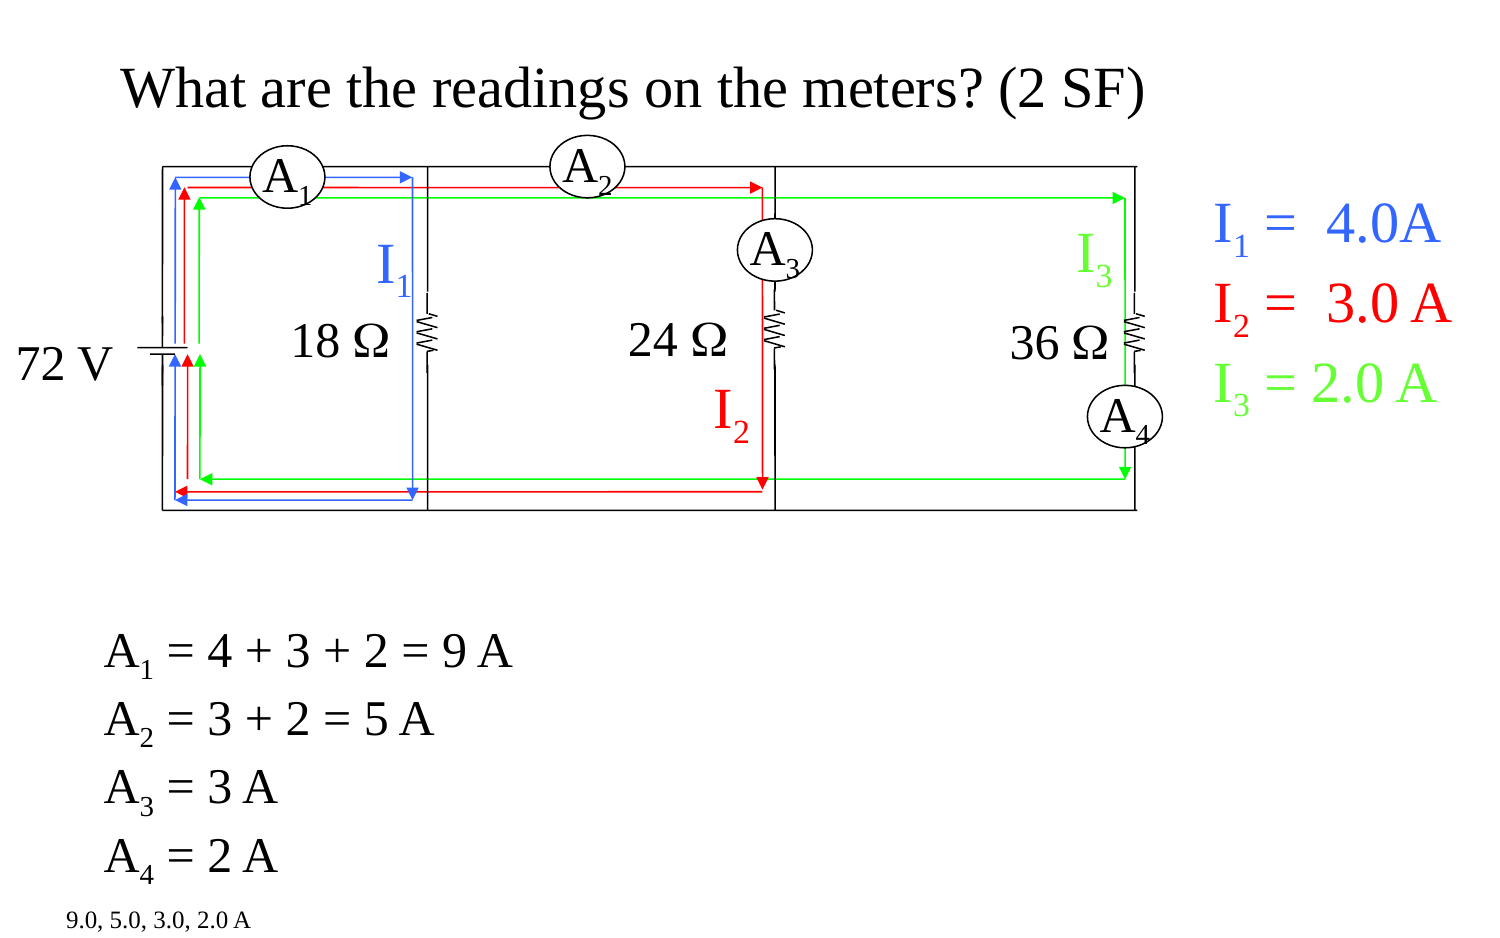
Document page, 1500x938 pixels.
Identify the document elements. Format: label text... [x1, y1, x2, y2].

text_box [137, 166, 1145, 511]
text_box What are the readings on the meters? (2 SF) [105, 41, 1162, 127]
text_box A1 [252, 145, 323, 165]
text_box 9.0, 5.0, 3.0, 2.0 A [51, 896, 267, 938]
text_box 72 V [0, 322, 79, 398]
text_box A2 [550, 135, 625, 165]
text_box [84, 176, 1472, 868]
